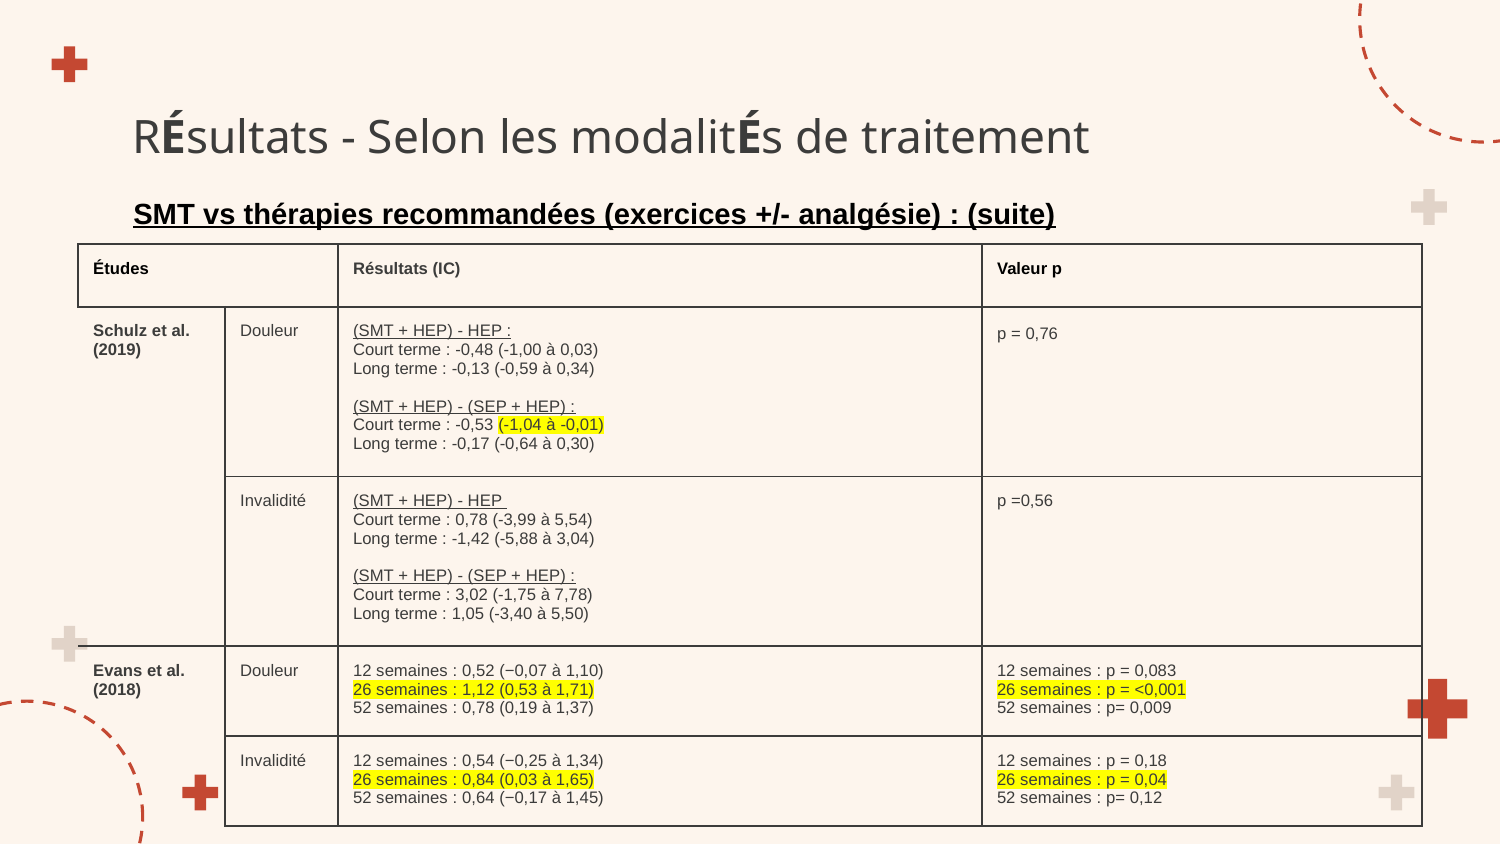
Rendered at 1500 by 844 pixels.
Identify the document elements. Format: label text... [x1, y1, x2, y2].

table_cell Douleur [226, 308, 337, 476]
table_cell Invalidité [226, 737, 337, 825]
table_cell (SMT + HEP) - HEP : Court terme : -0,48 (-1,00 à 0,03) Long terme : -0,13 (-0,59 à 0,34) (SMT + HEP) - (SEP + HEP) : Court terme : -0,53 (-1,04 à -0,01) Long terme : -0,17 (-0,64 à 0,30) [339, 308, 981, 476]
table_cell Douleur [226, 647, 337, 735]
table_cell Invalidité [226, 477, 337, 645]
table_cell 12 semaines : 0,52 (−0,07 à 1,10) 26 semaines : 1,12 (0,53 à 1,71) 52 semaines : 0,78 (0,19 à 1,37) [339, 647, 981, 735]
table_cell 12 semaines : p = 0,18 26 semaines : p = 0,04 52 semaines : p= 0,12 [983, 737, 1421, 825]
table_cell Schulz et al. (2019) [78, 308, 224, 645]
text_box SMT vs thérapies recommandées (exercices +/- analgésie) : (suite) [118, 188, 1072, 238]
table_header Résultats (IC) [339, 245, 981, 306]
table_cell Evans et al. (2018) [78, 647, 224, 826]
table_header Valeur p [983, 245, 1421, 306]
table_cell 12 semaines : p = 0,083 26 semaines : p = <0,001 52 semaines : p= 0,009 [983, 647, 1421, 735]
table_header Études [79, 245, 337, 306]
table_cell (SMT + HEP) - HEP Court terme : 0,78 (-3,99 à 5,54) Long terme : -1,42 (-5,88 à 3,04) (SMT + HEP) - (SEP + HEP) : Court terme : 3,02 (-1,75 à 7,78) Long terme : 1,05 (-3,40 à 5,50) [339, 477, 981, 645]
title RÉsultats - Selon les modalitÉs de traitement [117, 88, 1383, 183]
table_cell p = 0,76 [983, 308, 1421, 476]
table_cell 12 semaines : 0,54 (−0,25 à 1,34) 26 semaines : 0,84 (0,03 à 1,65) 52 semaines : 0,64 (−0,17 à 1,45) [339, 737, 981, 825]
table_cell p =0,56 [983, 477, 1421, 645]
